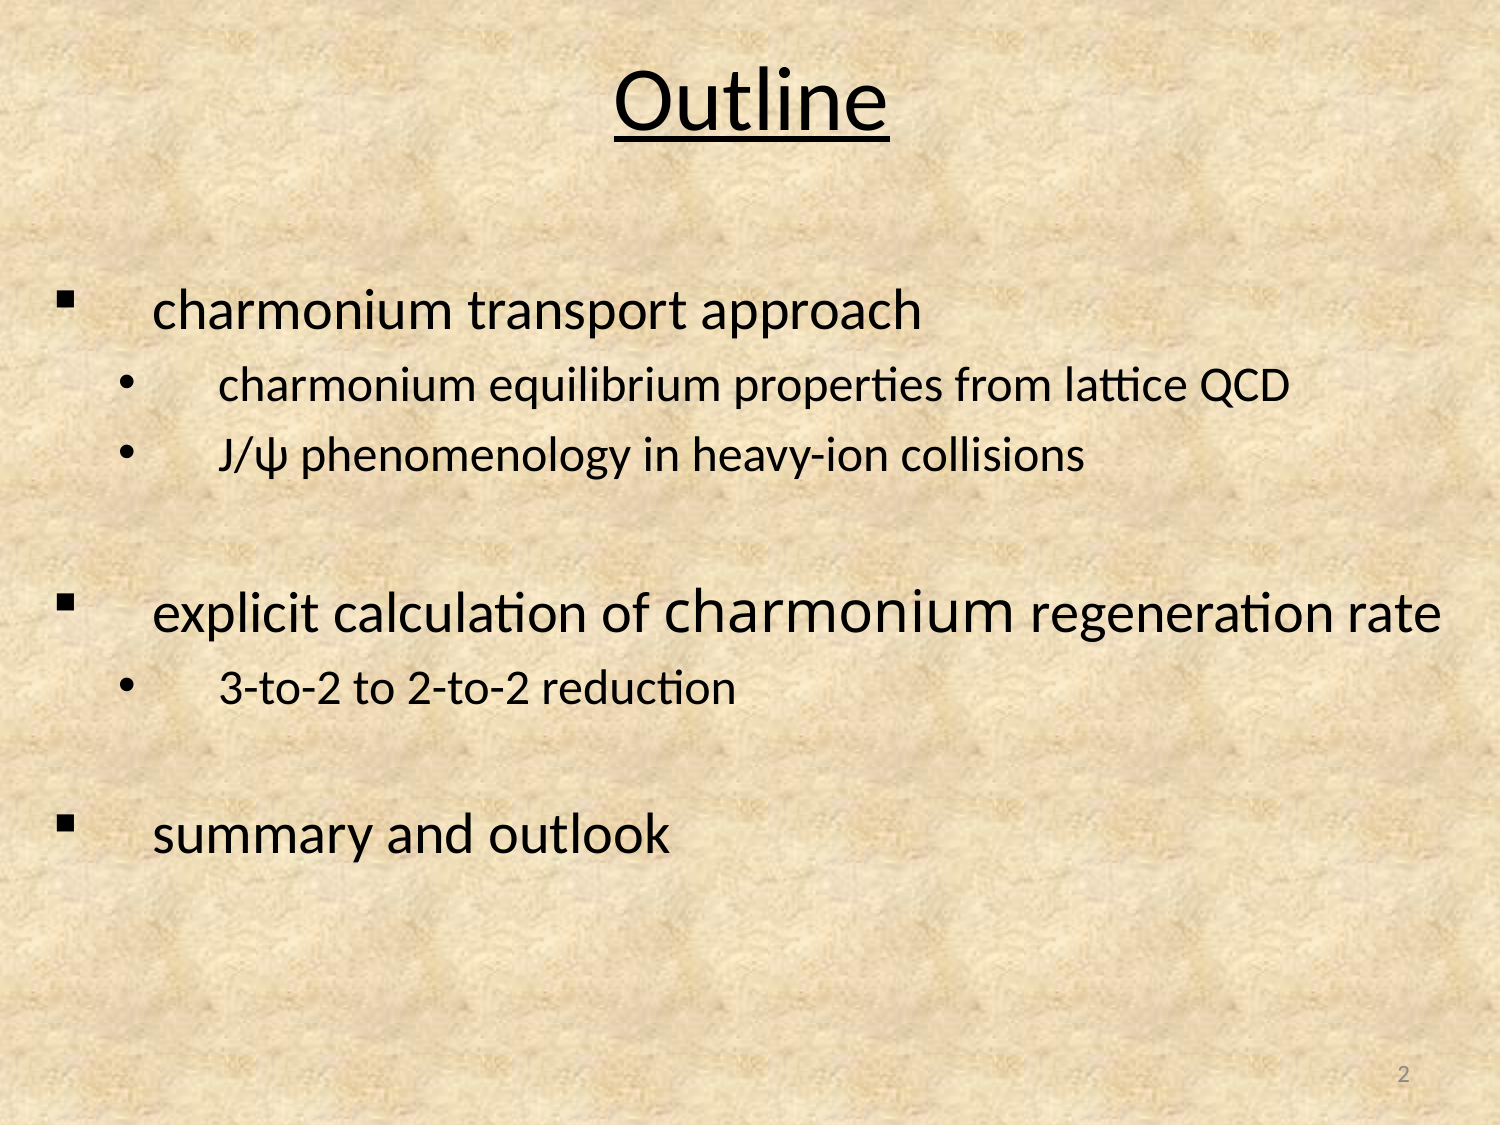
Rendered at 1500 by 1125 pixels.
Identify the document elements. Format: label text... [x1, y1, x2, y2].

title Outline [76, 0, 1427, 188]
slide_number 2 [1074, 1042, 1425, 1103]
picture [0, 0, 1500, 1125]
list charmonium transport approach charmonium equilibrium properties from lattice QCD J/ψ phenomenology in heavy-ion collisions explicit calculation of charmonium regeneration rate 3-to-2 to 2-to-2 reduction summary and outlook [37, 263, 1500, 1025]
